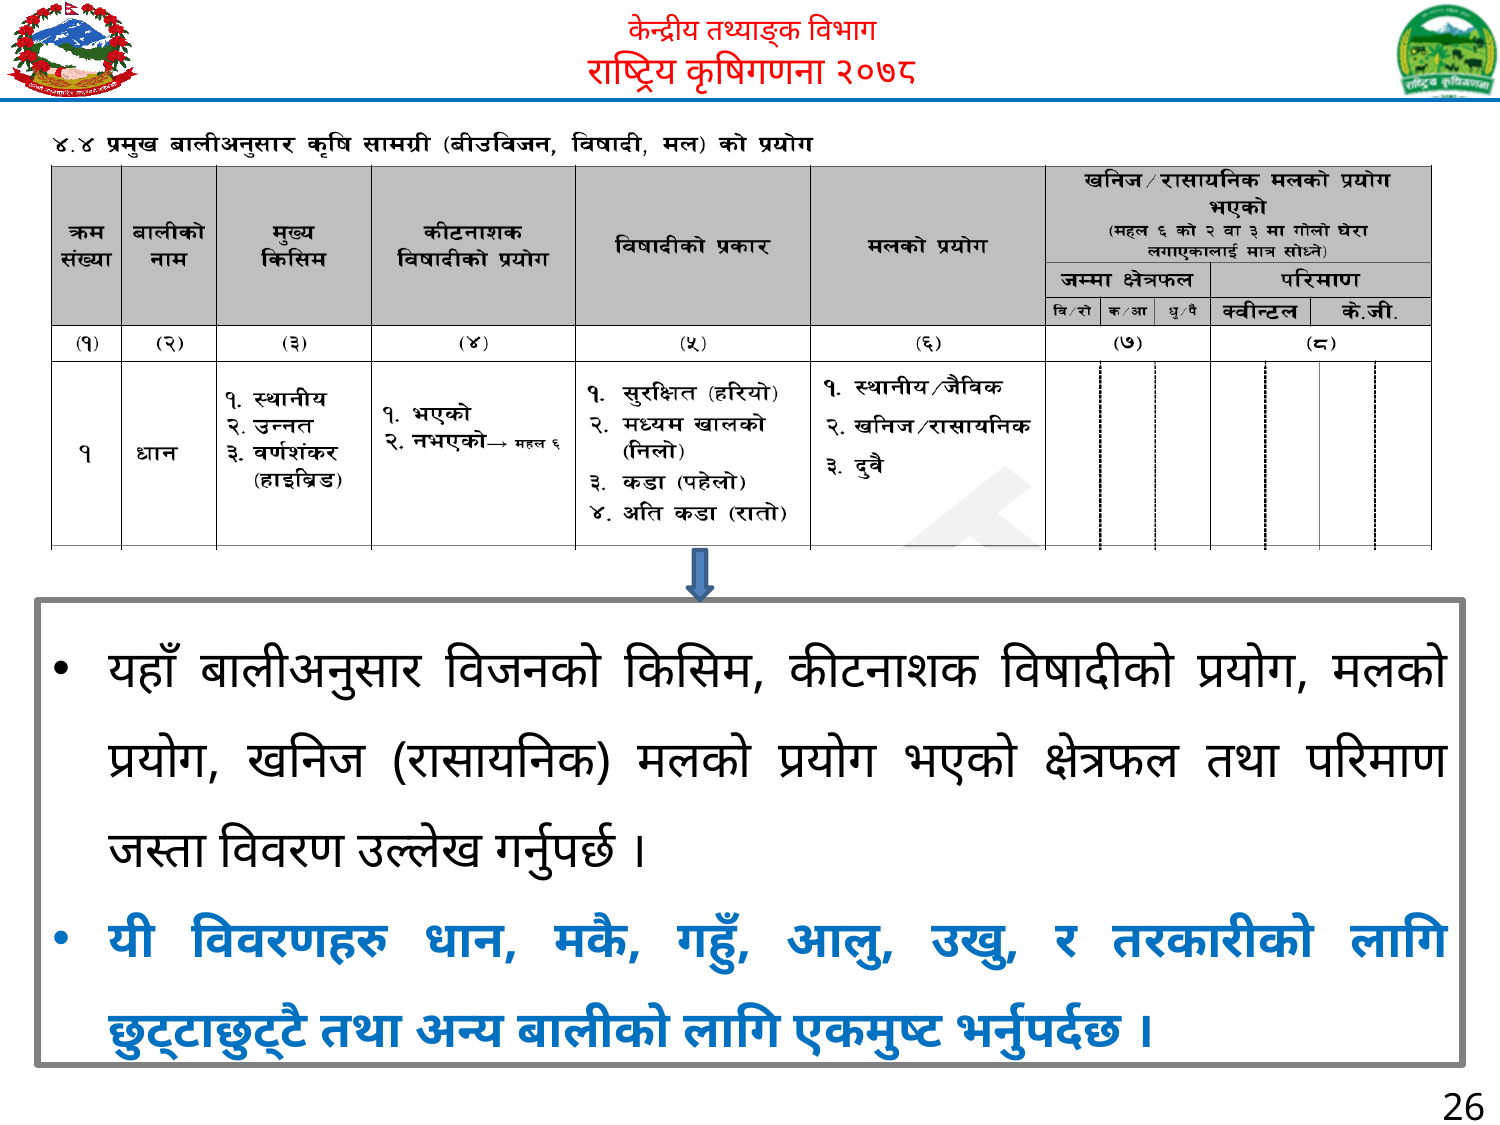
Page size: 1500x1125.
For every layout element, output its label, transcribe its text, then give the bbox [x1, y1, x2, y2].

text_box [685, 558, 715, 603]
text_box 26 [1384, 1049, 1500, 1113]
text_box यहाँ बालीअनुसार विजनको किसिम, कीटनाशक विषादीको प्रयोग, मलको प्रयोग, खनिज (रासायनिक) मलको प्रयोग भएको क्षेत्रफल तथा परिमाण जस्ता विवरण उल्लेख गर्नुपर्छ । यी विवरणहरु धान, मकै, गहुँ, आलु, उखु, र तरकारीको लागि छुट्टाछुट्टै तथा अन्य बालीको लागि एकमुष्ट भर्नुपर्दछ । [37, 599, 1463, 1065]
picture [7, 1, 138, 97]
picture [1395, 0, 1500, 98]
picture [37, 113, 1438, 551]
